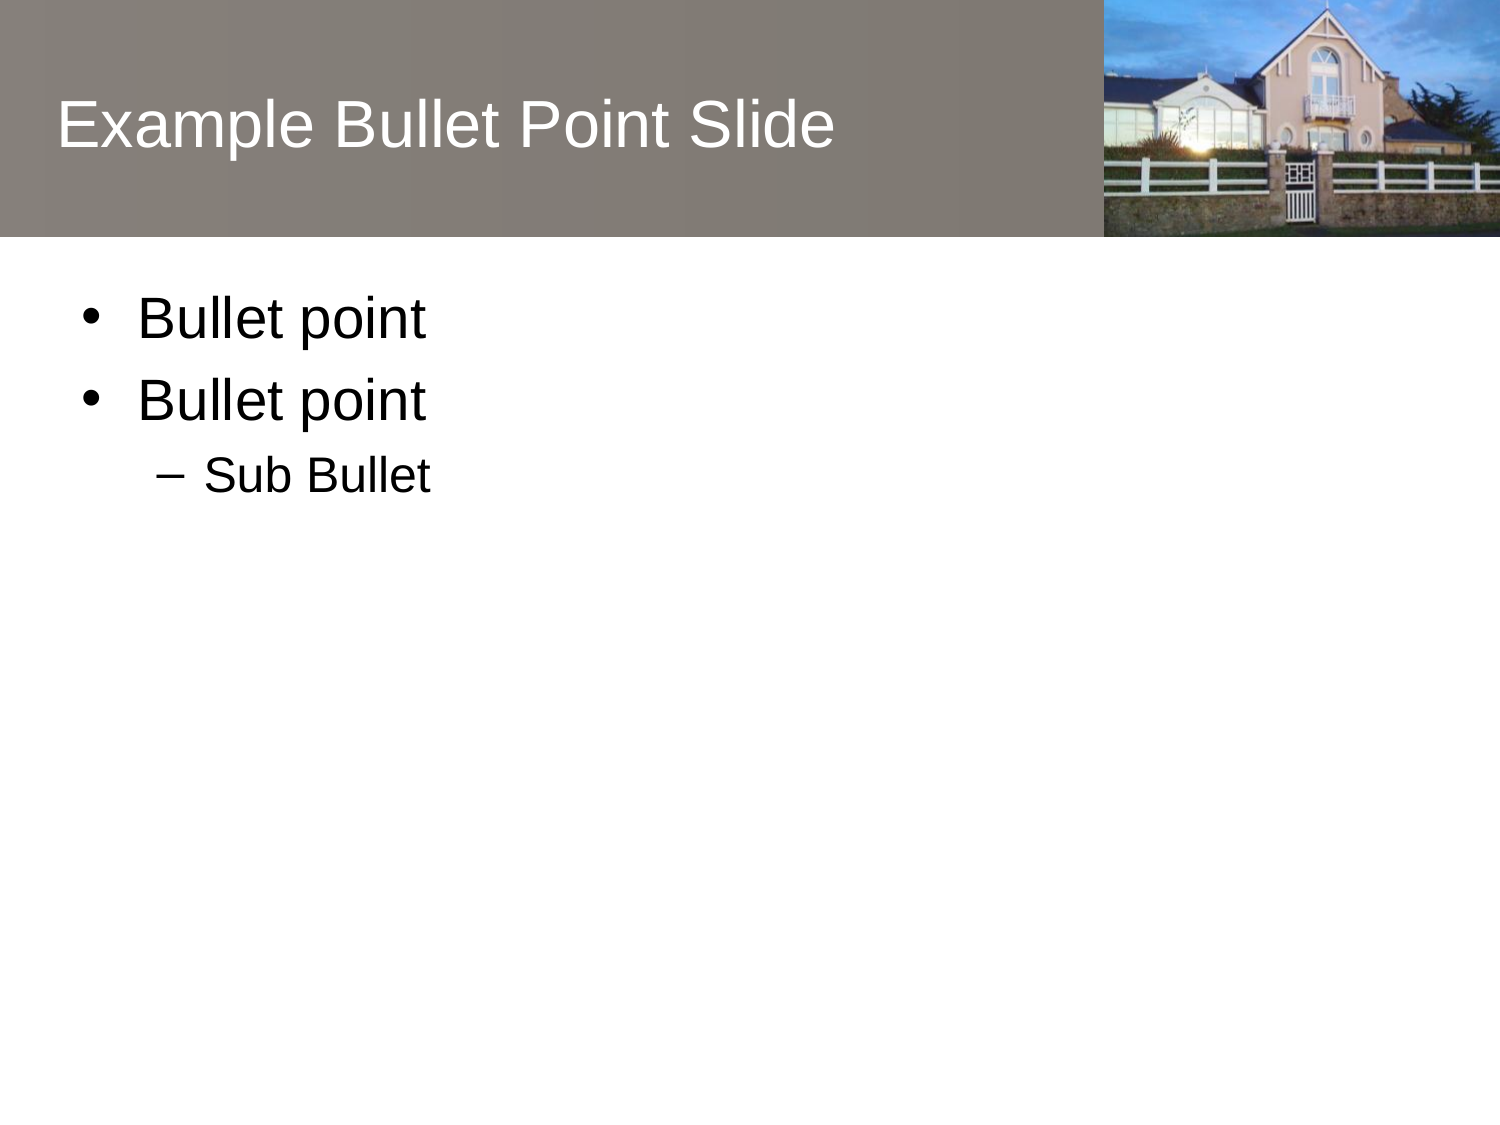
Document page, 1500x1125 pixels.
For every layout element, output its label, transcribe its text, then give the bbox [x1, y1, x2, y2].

list Bullet point Bullet point Sub Bullet [66, 272, 1417, 990]
picture [1104, 0, 1500, 237]
title Example Bullet Point Slide [41, 45, 1164, 197]
